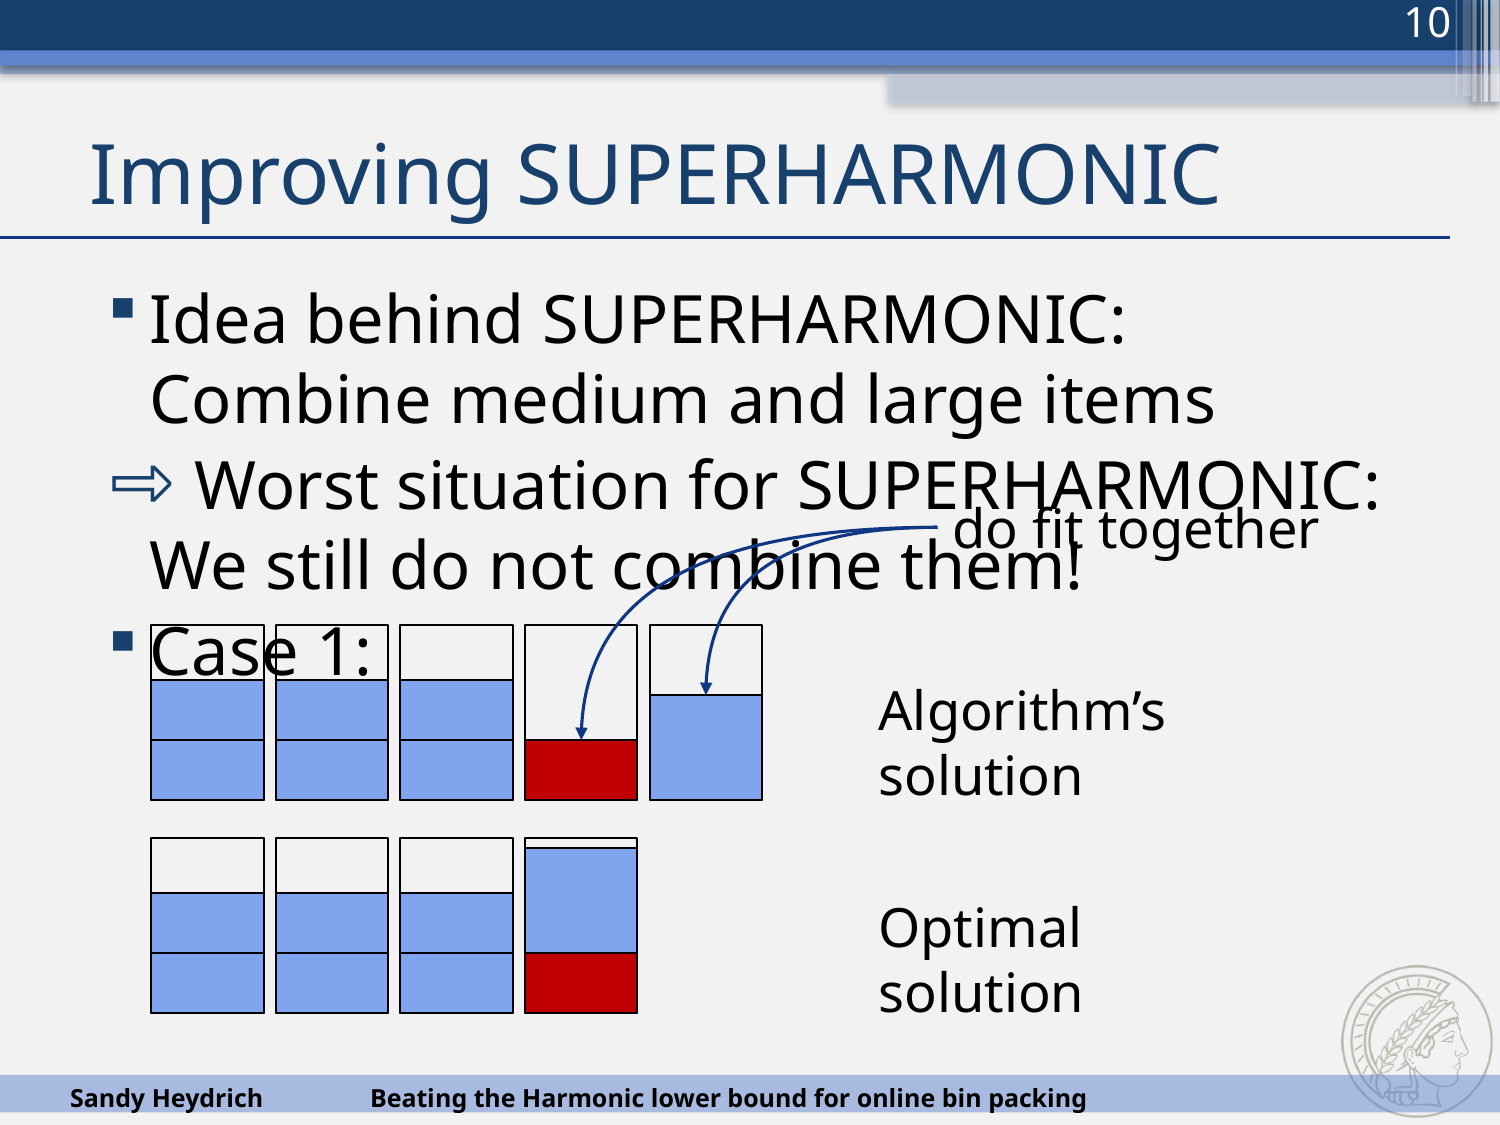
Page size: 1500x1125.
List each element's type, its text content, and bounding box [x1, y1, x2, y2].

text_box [649, 749, 763, 801]
slide_number 10 [1341, 0, 1466, 61]
list Sandy Heydrich Beating the Harmonic lower bound for online bin packing [37, 1074, 1125, 1113]
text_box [275, 838, 389, 1014]
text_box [151, 624, 264, 801]
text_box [400, 838, 513, 1014]
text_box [275, 624, 389, 801]
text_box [705, 527, 938, 696]
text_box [400, 624, 513, 801]
picture [1341, 1113, 1493, 1118]
title Improving SuperHarmonic [75, 112, 1425, 231]
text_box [525, 624, 638, 801]
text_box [581, 527, 938, 741]
text_box do fit together [937, 487, 1413, 568]
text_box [151, 838, 264, 1014]
picture [1341, 965, 1493, 1074]
text_box Optimal solution [863, 885, 1168, 1031]
list Idea behind SuperHarmonic: Combine medium and large items Worst situation for SuperHarmonic: We still do not combine them! Case 1: [75, 269, 1425, 1063]
text_box Algorithm’s solution [863, 669, 1239, 814]
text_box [525, 838, 638, 1014]
